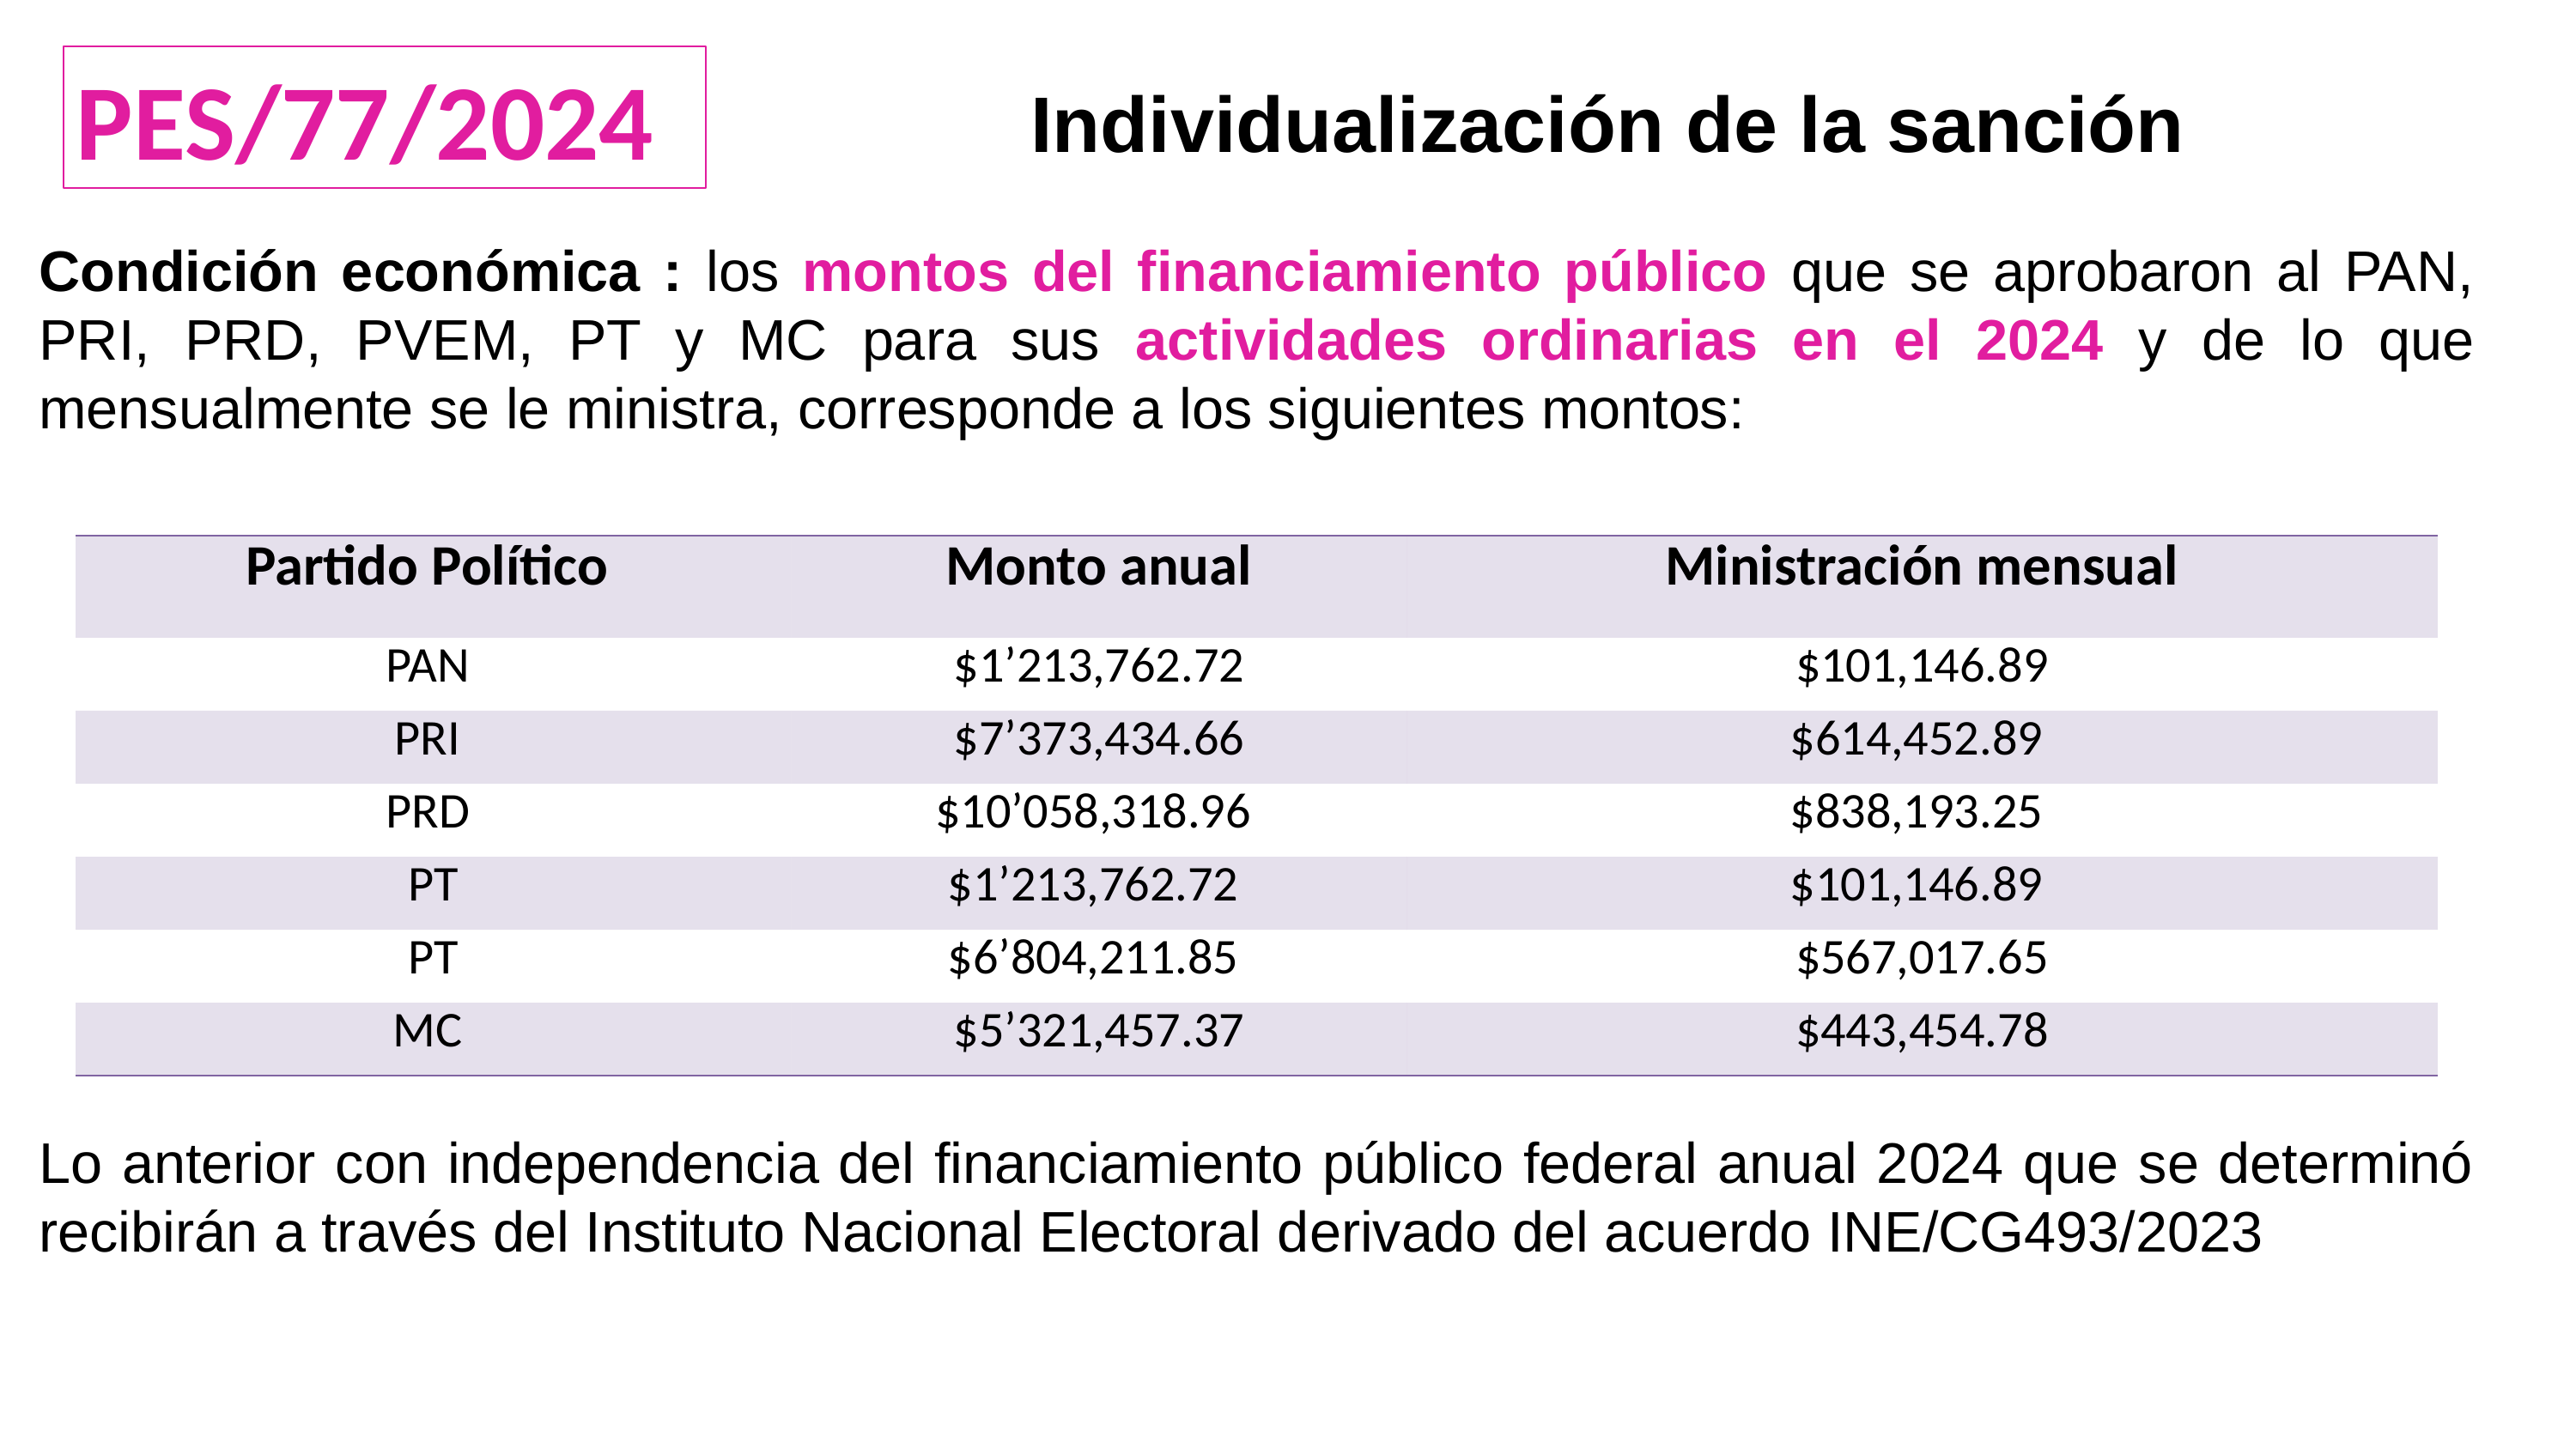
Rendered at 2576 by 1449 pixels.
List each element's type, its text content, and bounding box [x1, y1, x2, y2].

table_cell $6’804,211.85 [792, 930, 1406, 1003]
table_cell PRD [76, 784, 792, 857]
text_box Condición económica : los montos del financiamiento público que se aprobaron al PAN, PRI, PRD, PVEM, PT y MC para sus actividades ordinarias en el 2024 y de lo que mensualmente se le ministra, corresponde a los siguientes montos: Lo anterior con independencia del financiamiento público federal anual 2024 que se determinó recibirán a través del Instituto Nacional Electoral derivado del acuerdo INE/CG493/2023 [26, 227, 2488, 1408]
table_cell $1’213,762.72 [792, 638, 1406, 711]
table_header Monto anual [792, 537, 1406, 638]
table_cell $1’213,762.72 [792, 857, 1406, 930]
table_cell $443,454.78 [1406, 1003, 2438, 1075]
table_cell $838,193.25 [1406, 784, 2438, 857]
table_cell PRI [76, 711, 792, 784]
table_cell $7’373,434.66 [792, 711, 1406, 784]
table_cell PT [76, 930, 792, 1003]
text_box Individualización de la sanción [729, 0, 2488, 243]
table_cell $10’058,318.96 [792, 784, 1406, 857]
table_cell MC [76, 1003, 792, 1075]
table_cell $614,452.89 [1406, 711, 2438, 784]
table_cell $101,146.89 [1406, 857, 2438, 930]
text_box PES/77/2024 [63, 46, 706, 189]
table_header Ministración mensual [1406, 537, 2438, 638]
table_cell PT [76, 857, 792, 930]
table_cell $567,017.65 [1406, 930, 2438, 1003]
table_header Partido Político [76, 537, 792, 638]
table_cell PAN [76, 638, 792, 711]
table_cell $101,146.89 [1406, 638, 2438, 711]
table_cell $5’321,457.37 [792, 1003, 1406, 1075]
